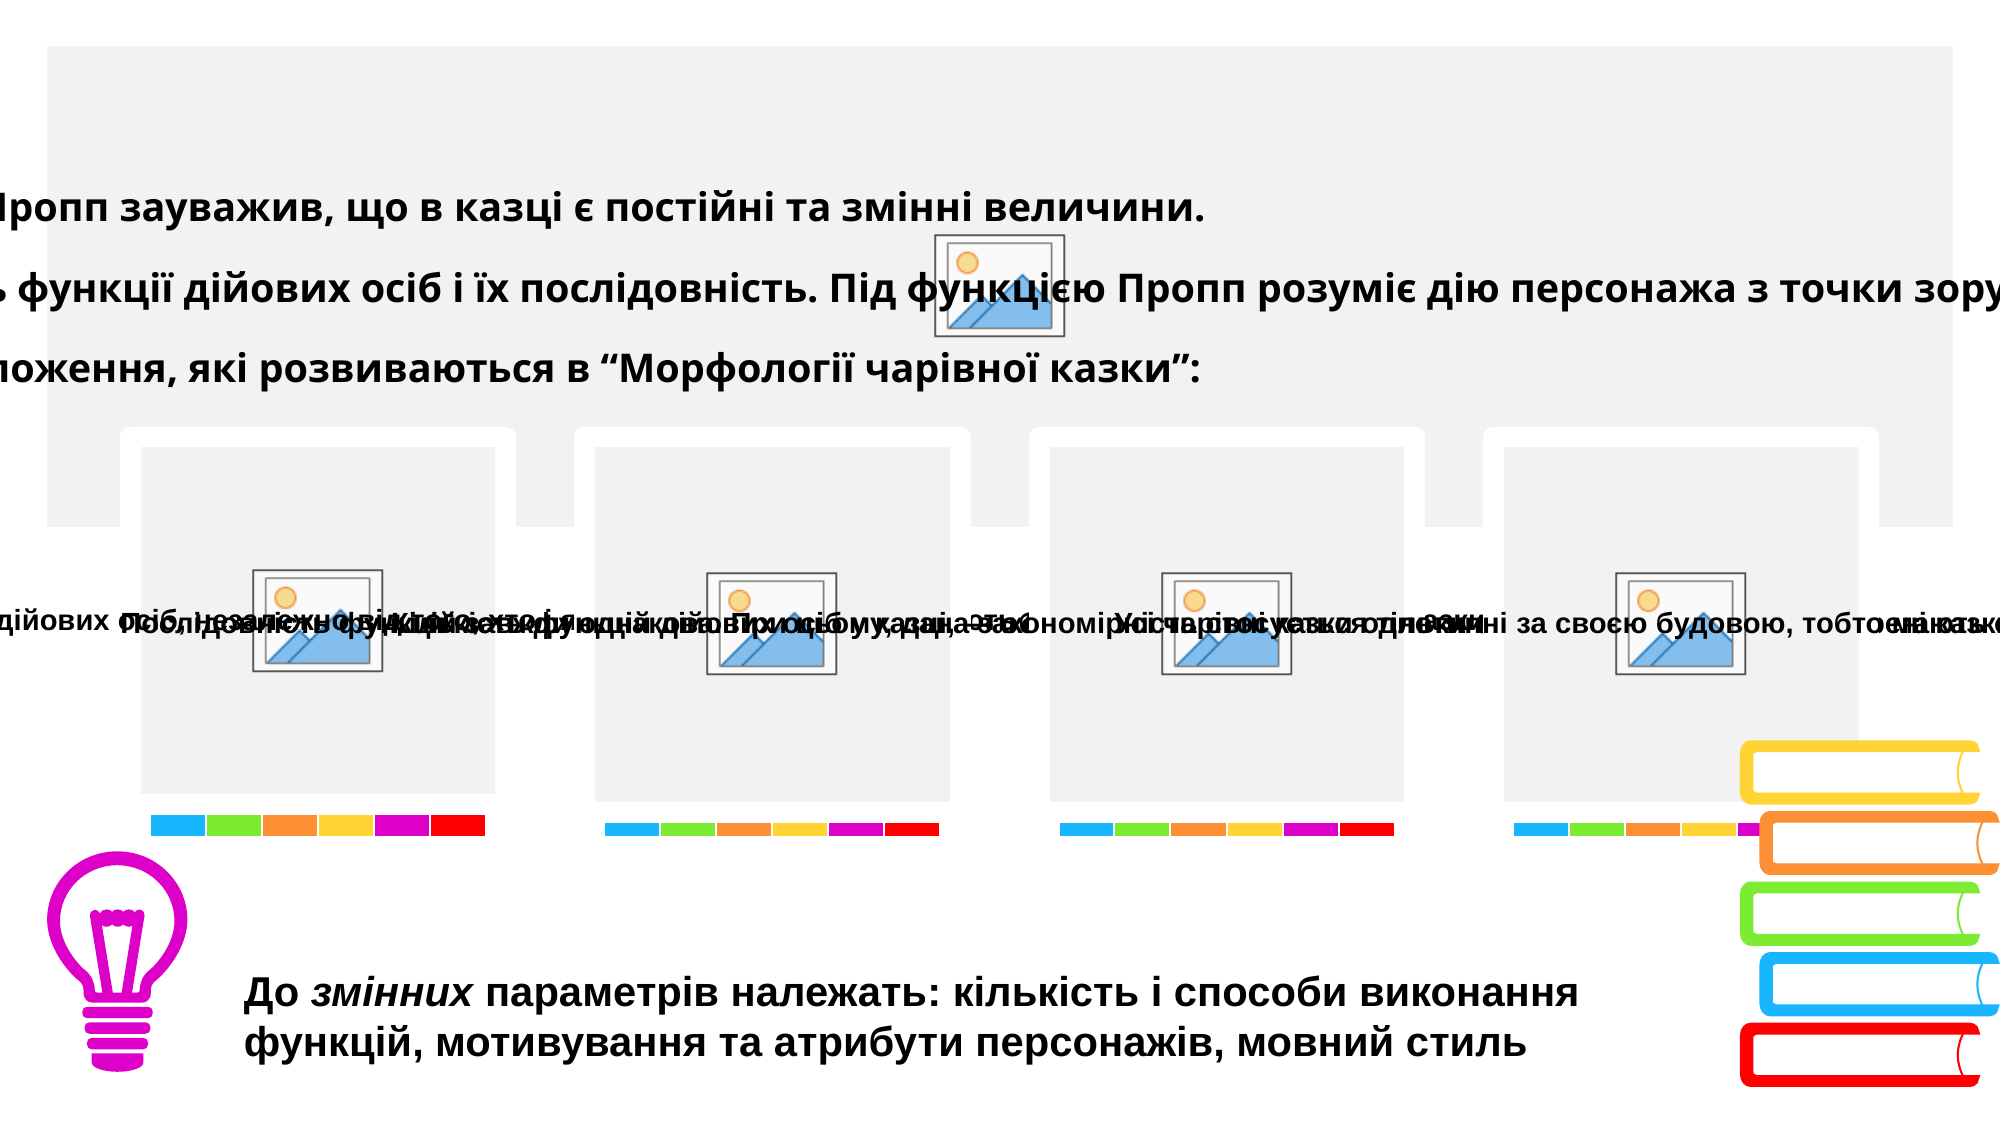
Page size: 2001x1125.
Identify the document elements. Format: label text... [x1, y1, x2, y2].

picture [46, 45, 1953, 802]
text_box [1739, 740, 2000, 1088]
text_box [46, 851, 188, 1072]
text_box До змінних параметрів належать: кількість і способи виконання функцій, мотивування та атрибути персонажів, мовний стиль [228, 899, 1710, 1104]
